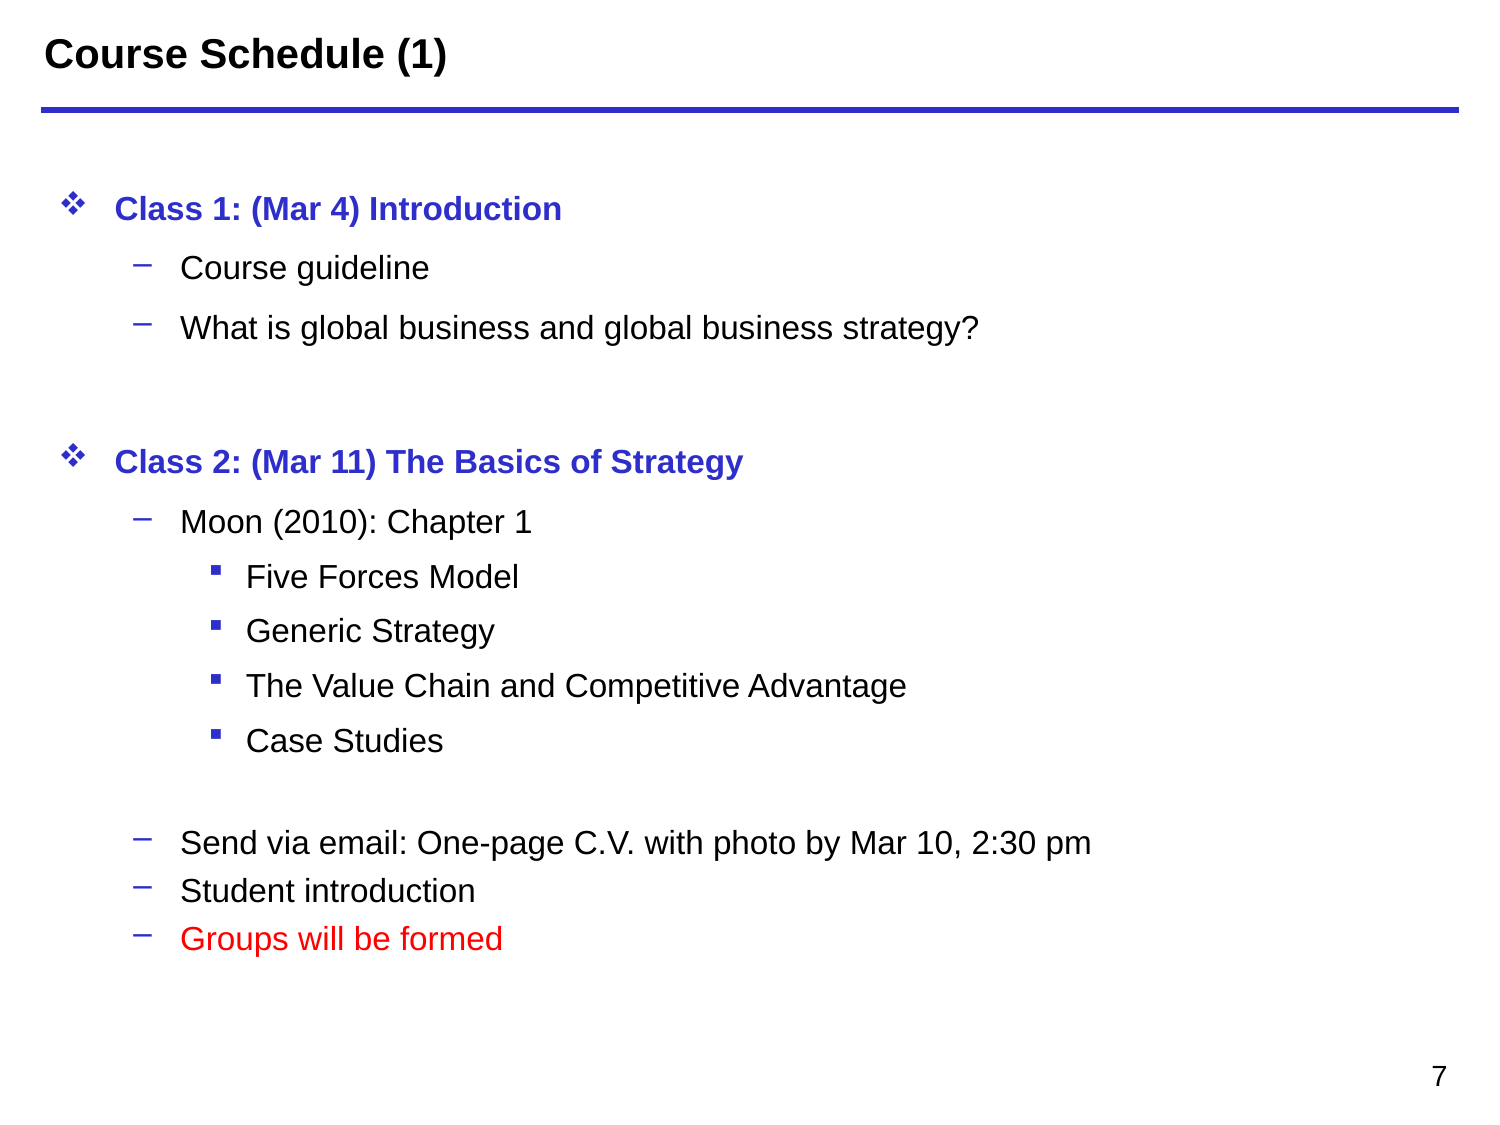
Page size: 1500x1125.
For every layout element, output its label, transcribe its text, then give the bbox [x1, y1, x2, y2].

list Class 1: (Mar 4) Introduction Course guideline What is global business and global business strategy? Class 2: (Mar 11) The Basics of Strategy Moon (2010): Chapter 1 Five Forces Model Generic Strategy The Value Chain and Competitive Advantage Case Studies Send via email: One-page C.V. with photo by Mar 10, 2:30 pm Student introduction Groups will be formed [43, 172, 1426, 1050]
slide_number 7 [1149, 1049, 1463, 1125]
text_box Course Schedule (1) [29, 19, 550, 84]
